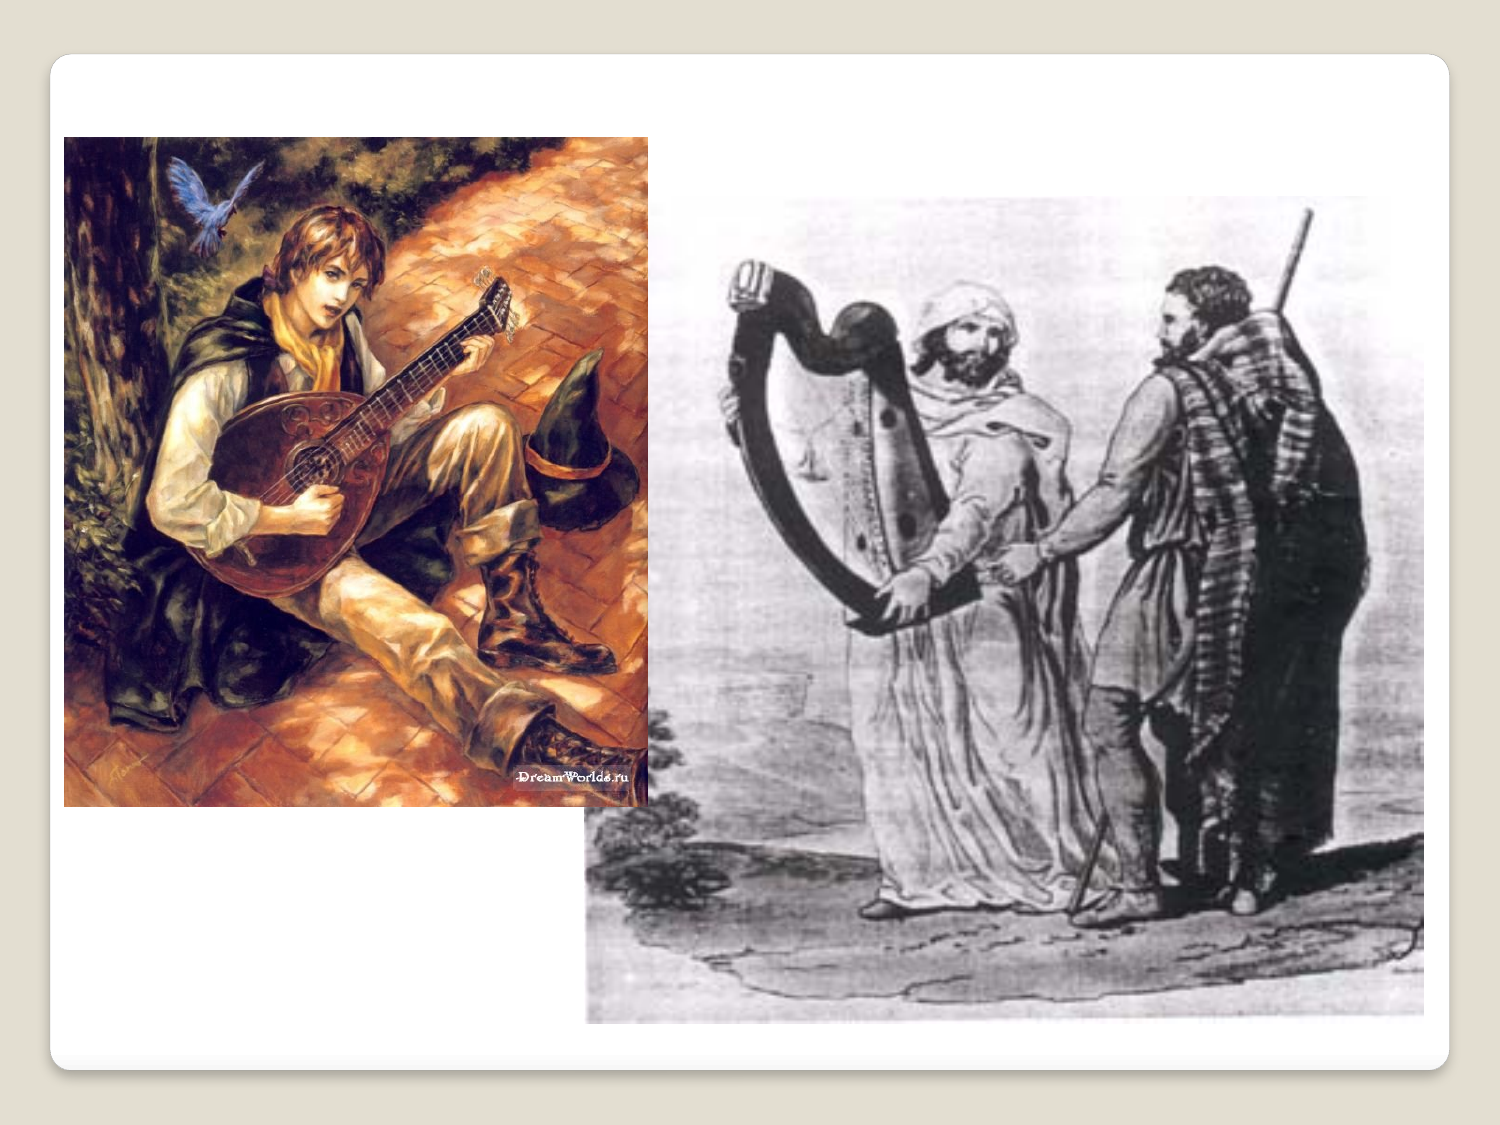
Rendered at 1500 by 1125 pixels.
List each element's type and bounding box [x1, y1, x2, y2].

picture [64, 136, 1424, 1024]
